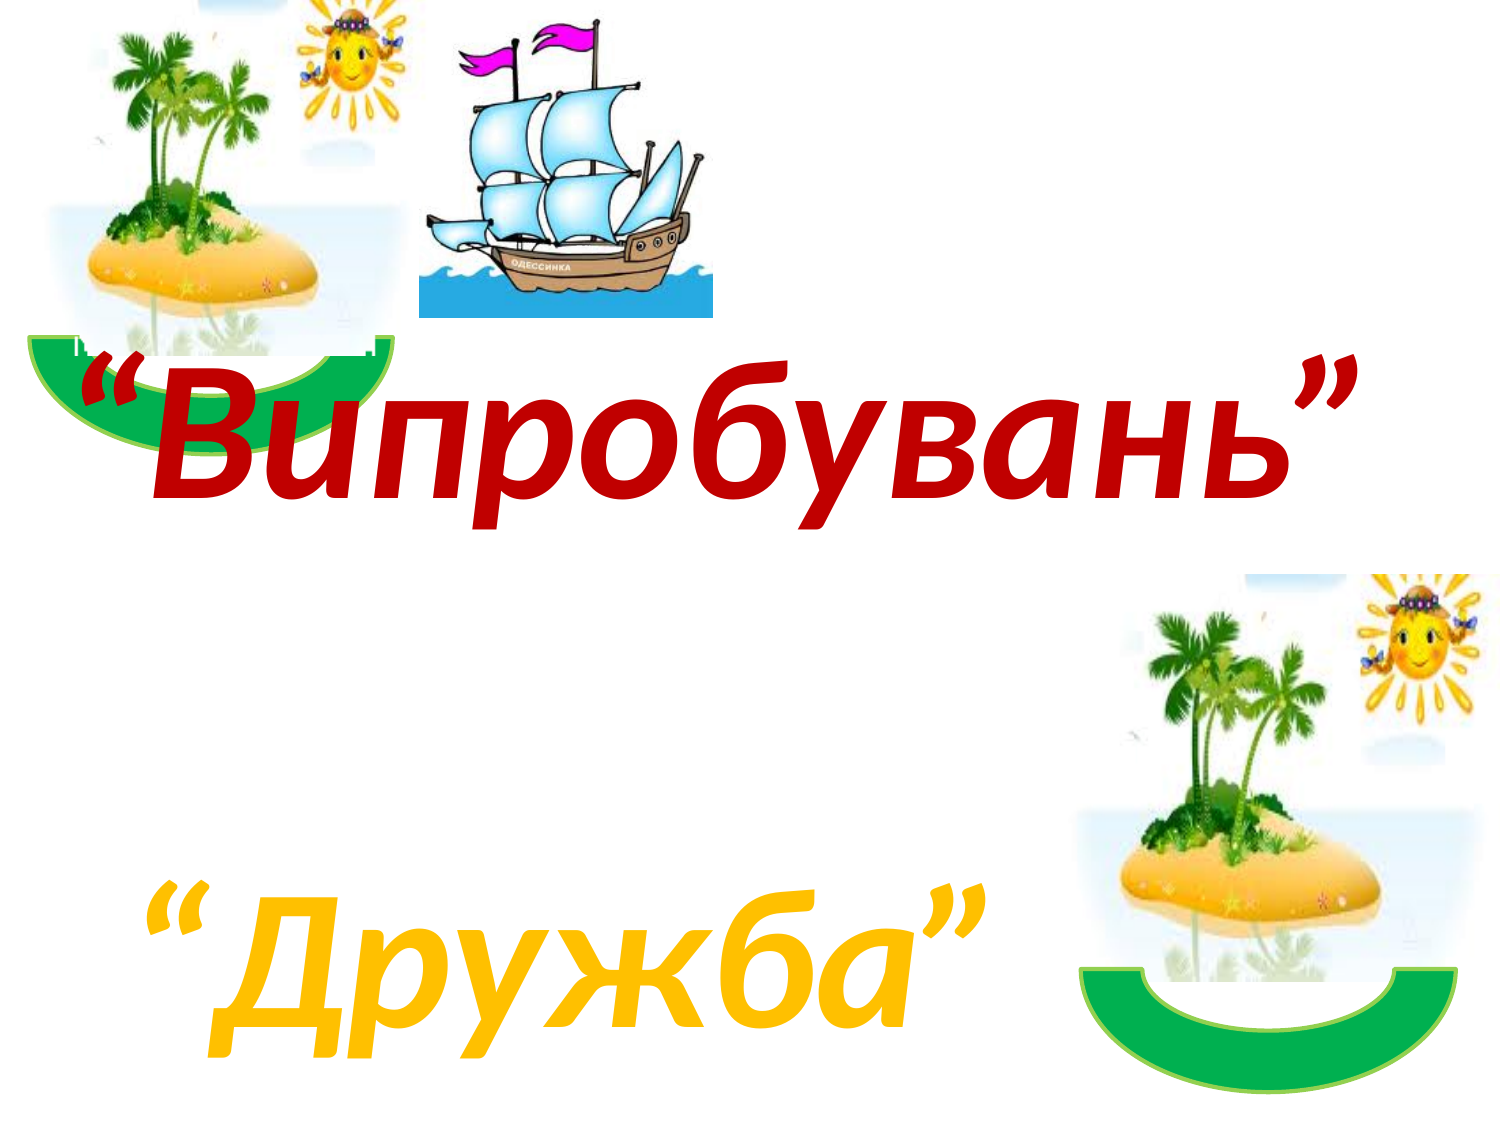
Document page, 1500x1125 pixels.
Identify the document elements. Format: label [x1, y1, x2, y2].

picture [0, 0, 713, 356]
picture [1021, 573, 1500, 982]
text_box [0, 0, 1500, 1125]
